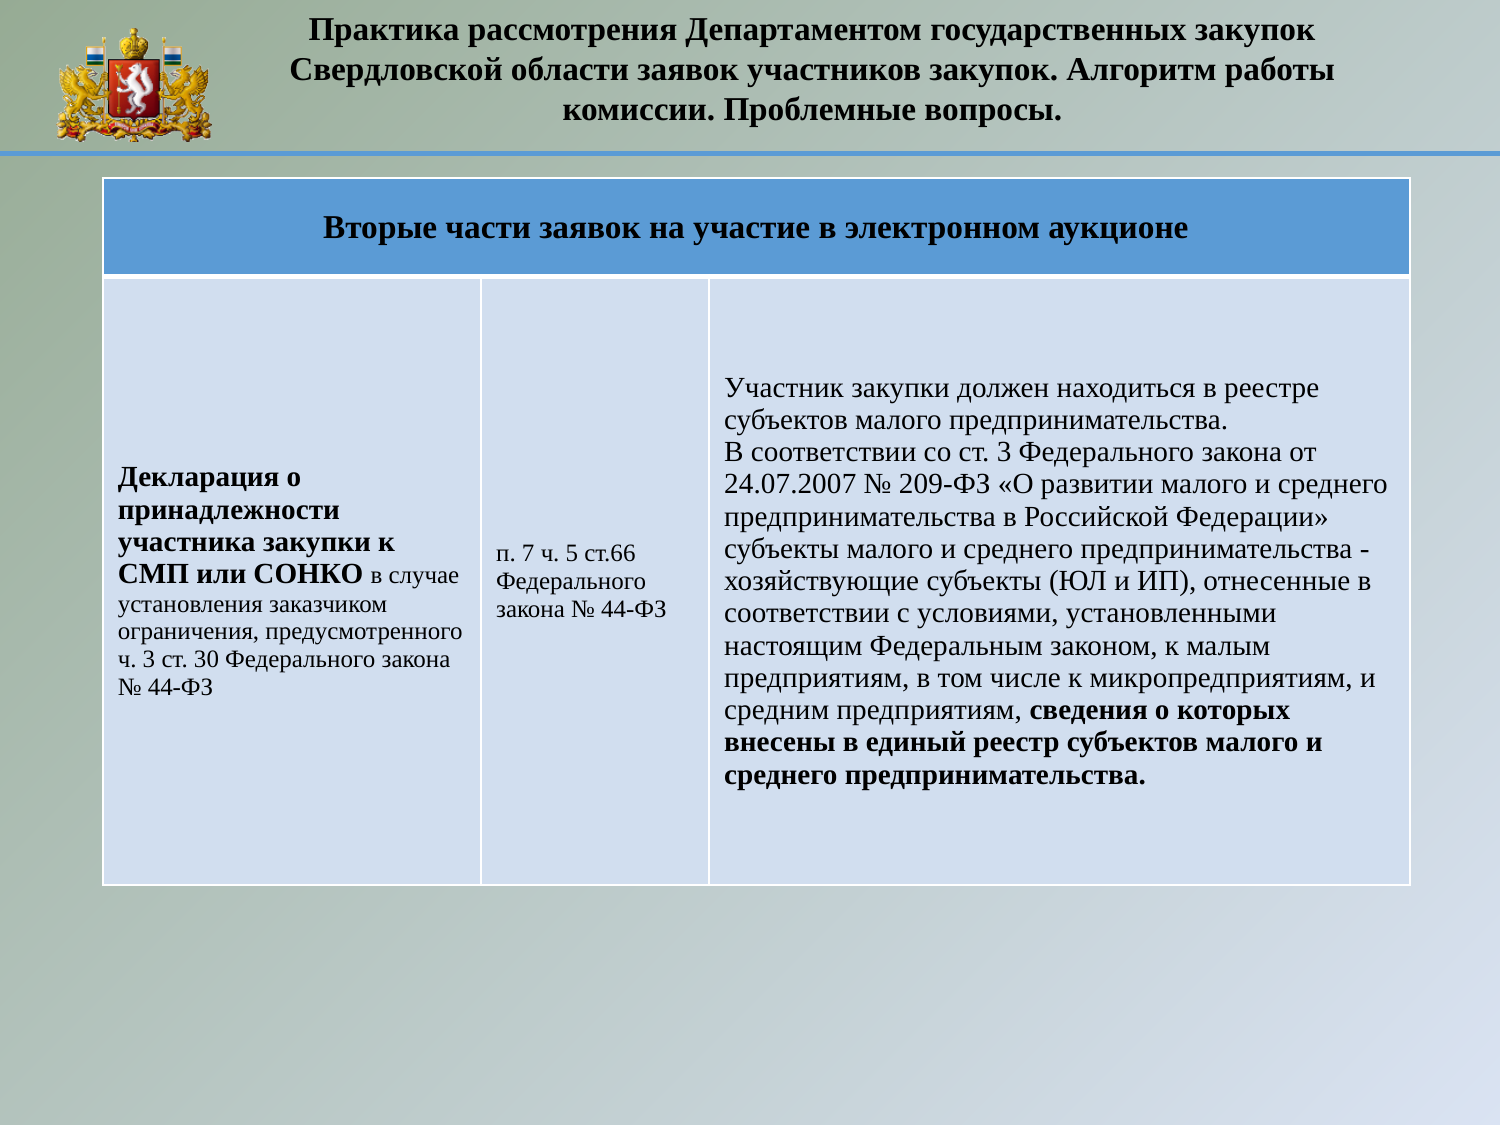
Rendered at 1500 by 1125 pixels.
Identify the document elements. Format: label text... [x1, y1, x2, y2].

table_cell Декларация о принадлежности участника закупки к СМП или СОНКО в случае установления заказчиком ограничения, предусмотренного ч. 3 ст. 30 Федерального закона № 44-ФЗ [104, 279, 480, 884]
text_box Практика рассмотрения Департаментом государственных закупок Свердловской области заявок участников закупок. Алгоритм работы комиссии. Проблемные вопросы. [217, 0, 1409, 135]
table_header Вторые части заявок на участие в электронном аукционе [104, 179, 1409, 274]
table_cell Участник закупки должен находиться в реестре субъектов малого предпринимательства. В соответствии со ст. 3 Федерального закона от 24.07.2007 № 209-ФЗ «О развитии малого и среднего предпринимательства в Российской Федерации» субъекты малого и среднего предпринимательства - хозяйствующие субъекты (ЮЛ и ИП), отнесенные в соответствии с условиями, установленными настоящим Федеральным законом, к малым предприятиям, в том числе к микропредприятиям, и средним предприятиям, сведения о которых внесены в единый реестр субъектов малого и среднего предпринимательства. [710, 279, 1409, 884]
table_cell п. 7 ч. 5 ст.66 Федерального закона № 44-ФЗ [482, 279, 708, 884]
picture [56, 28, 212, 142]
